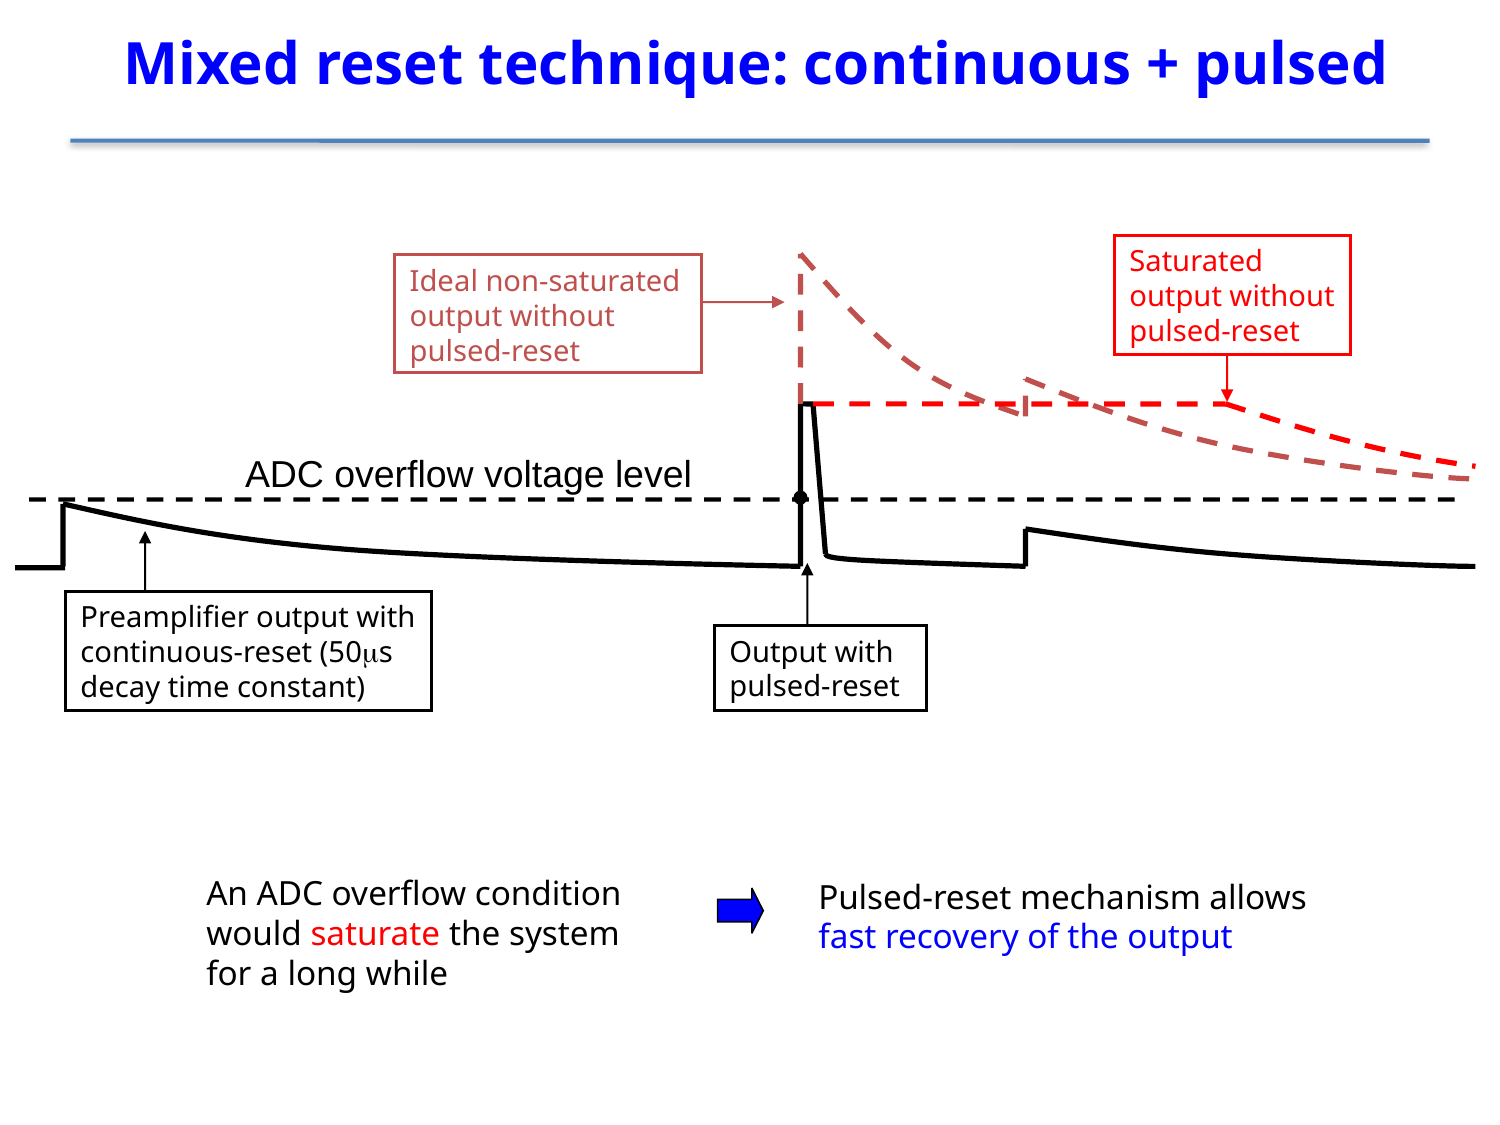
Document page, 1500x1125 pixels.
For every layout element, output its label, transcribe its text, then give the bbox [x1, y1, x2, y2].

text_box [717, 888, 764, 934]
text_box Mixed reset technique: continuous + pulsed [5, 18, 1500, 104]
text_box Pulsed-reset mechanism allows fast recovery of the output [803, 868, 1328, 963]
text_box An ADC overflow condition would saturate the system for a long while [191, 865, 678, 1000]
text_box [14, 234, 1476, 715]
